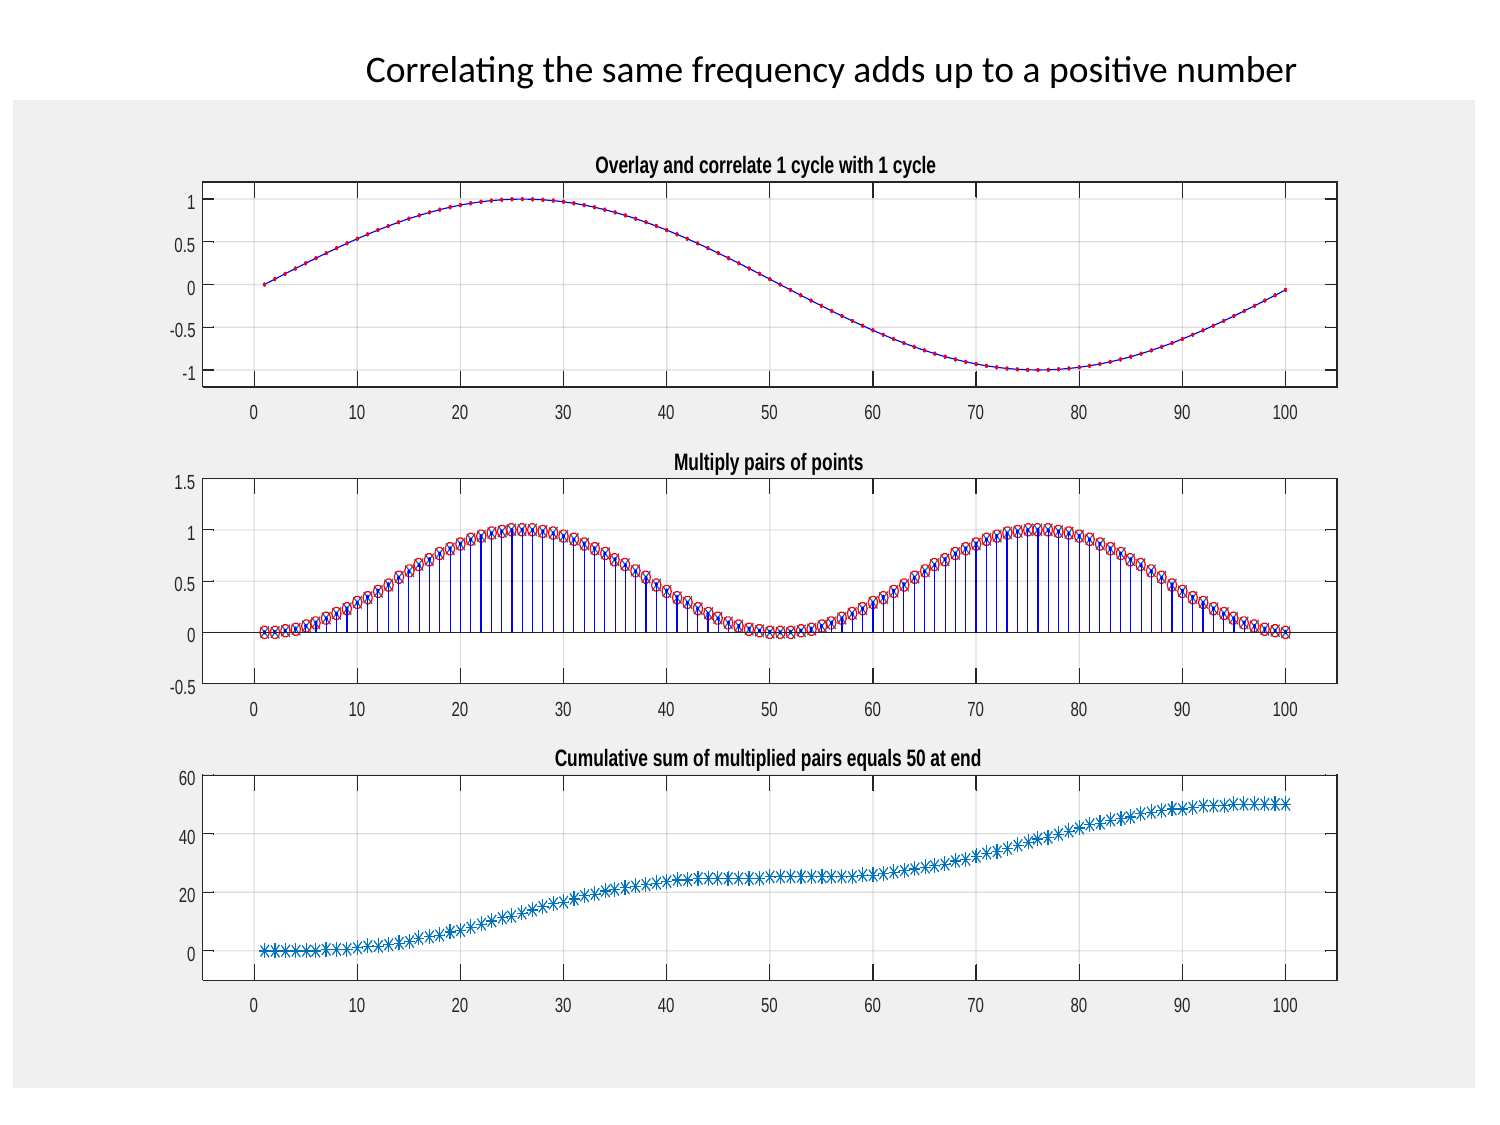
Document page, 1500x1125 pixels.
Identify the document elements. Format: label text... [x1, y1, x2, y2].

picture [12, 99, 1476, 1088]
text_box Correlating the same frequency adds up to a positive number [351, 37, 1314, 98]
